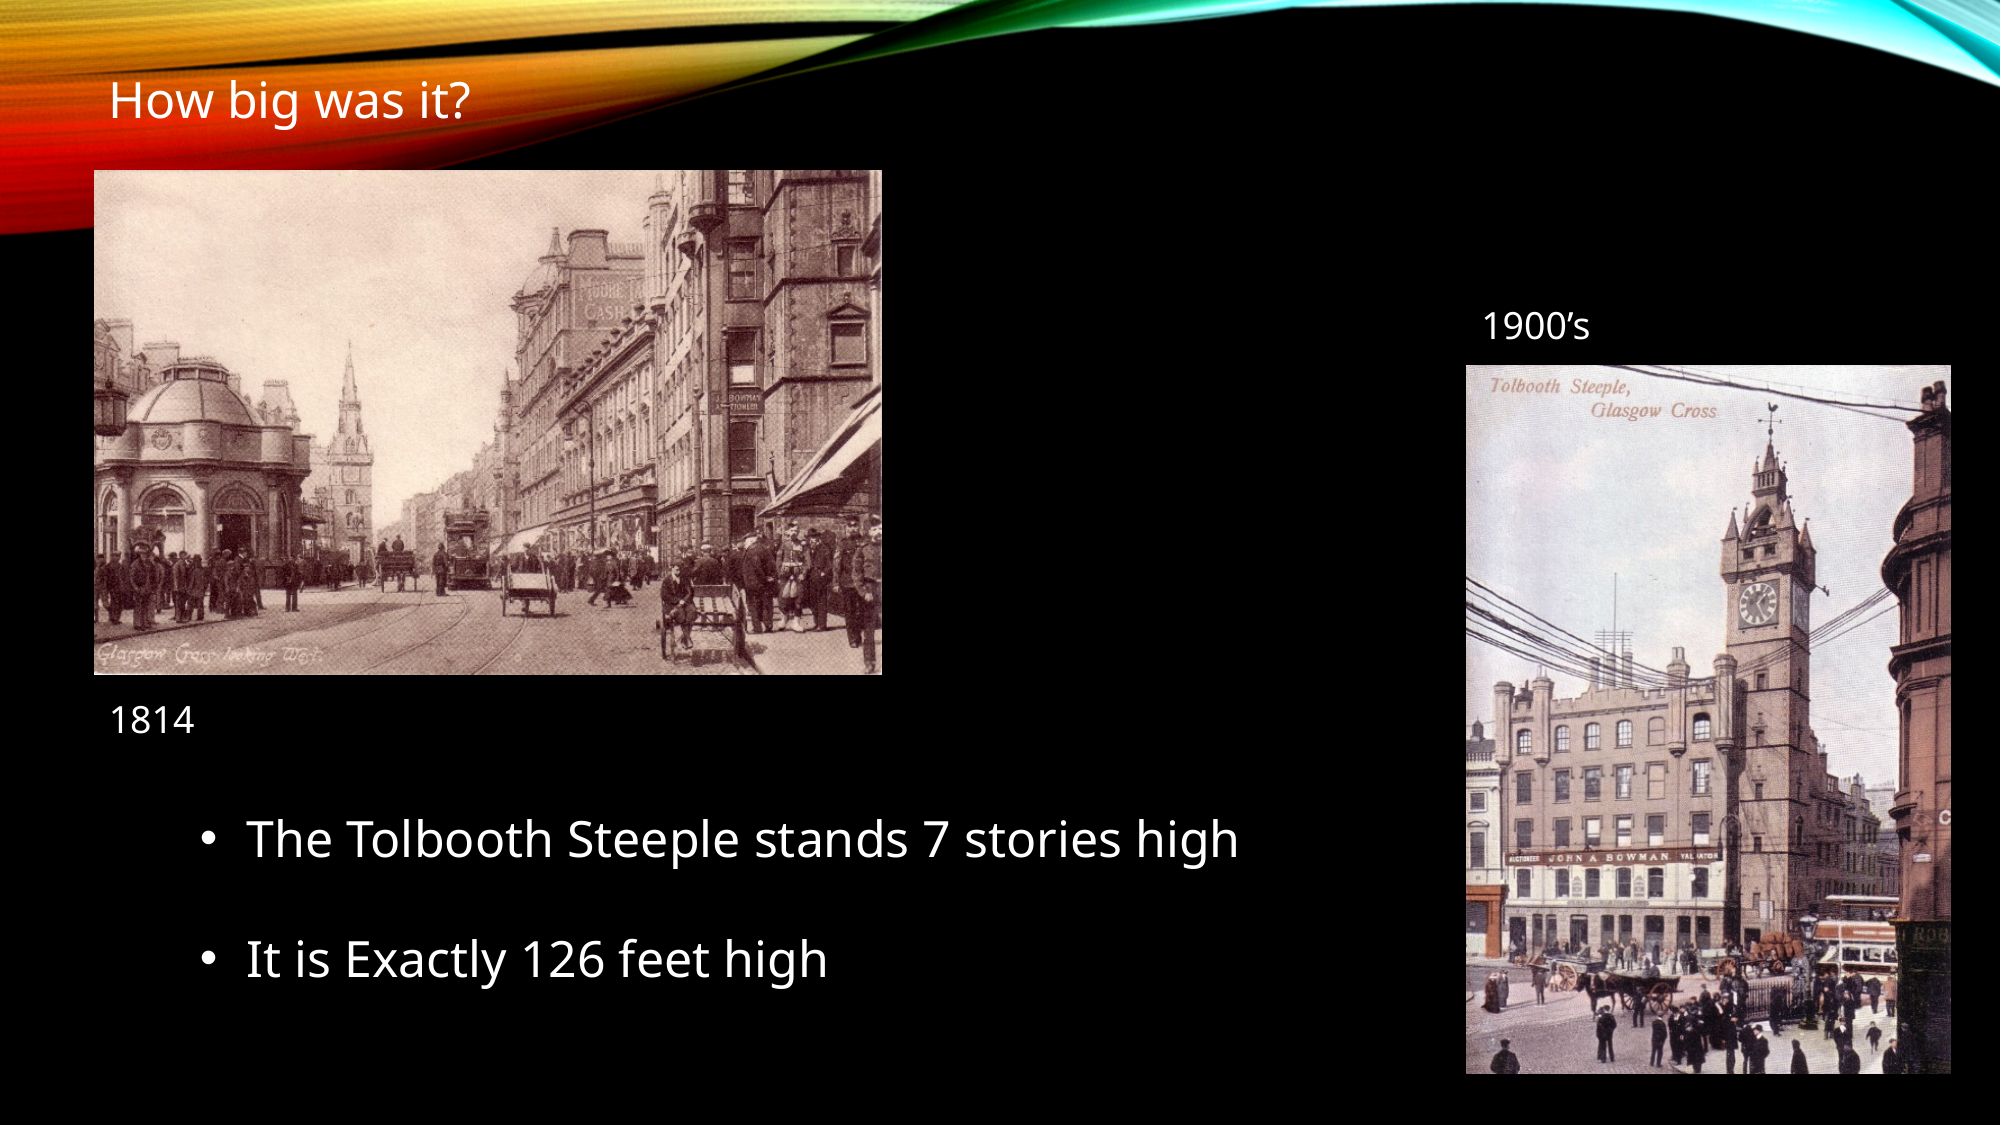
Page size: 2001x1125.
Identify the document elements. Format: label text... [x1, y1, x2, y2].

picture [0, 0, 2000, 676]
picture [1466, 364, 1951, 1074]
text_box 1900’s [1466, 294, 1606, 355]
text_box 1814 [93, 689, 282, 749]
text_box How big was it? [94, 61, 961, 136]
text_box The Tolbooth Steeple stands 7 stories high It is Exactly 126 feet high [185, 799, 1278, 995]
